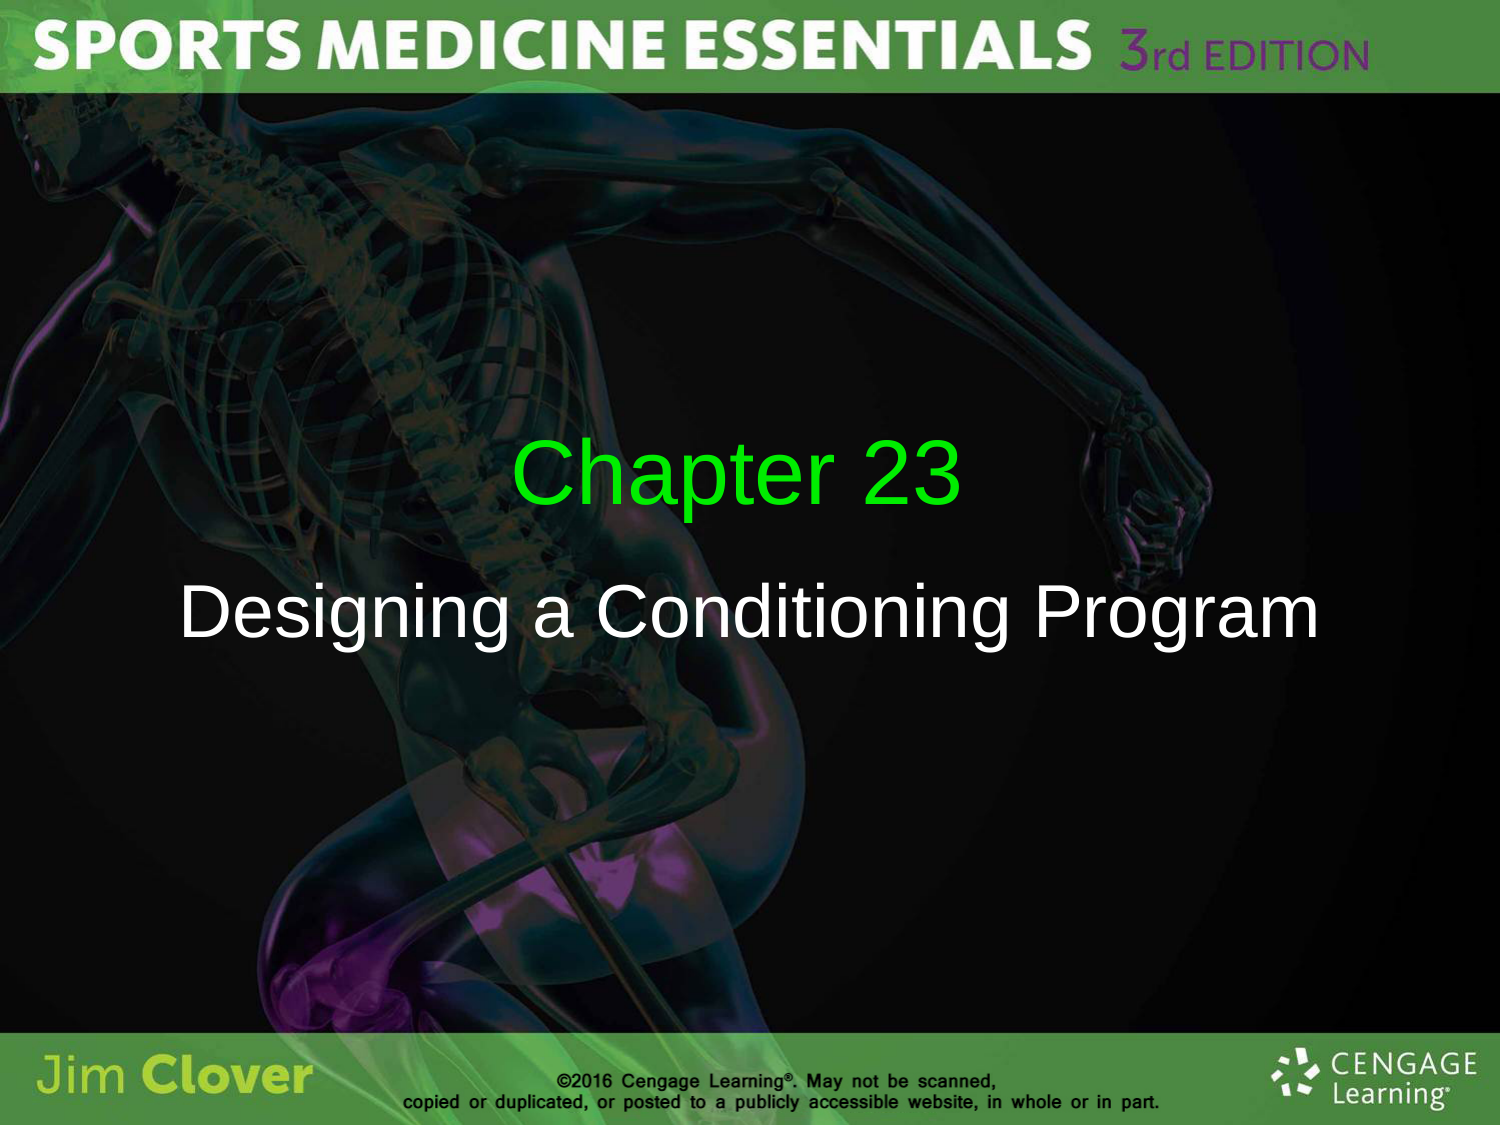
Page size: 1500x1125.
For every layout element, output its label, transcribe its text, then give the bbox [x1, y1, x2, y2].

picture [0, 0, 1500, 1125]
title Chapter 23 [150, 412, 1350, 525]
subtitle Designing a Conditioning Program [87, 562, 1413, 735]
